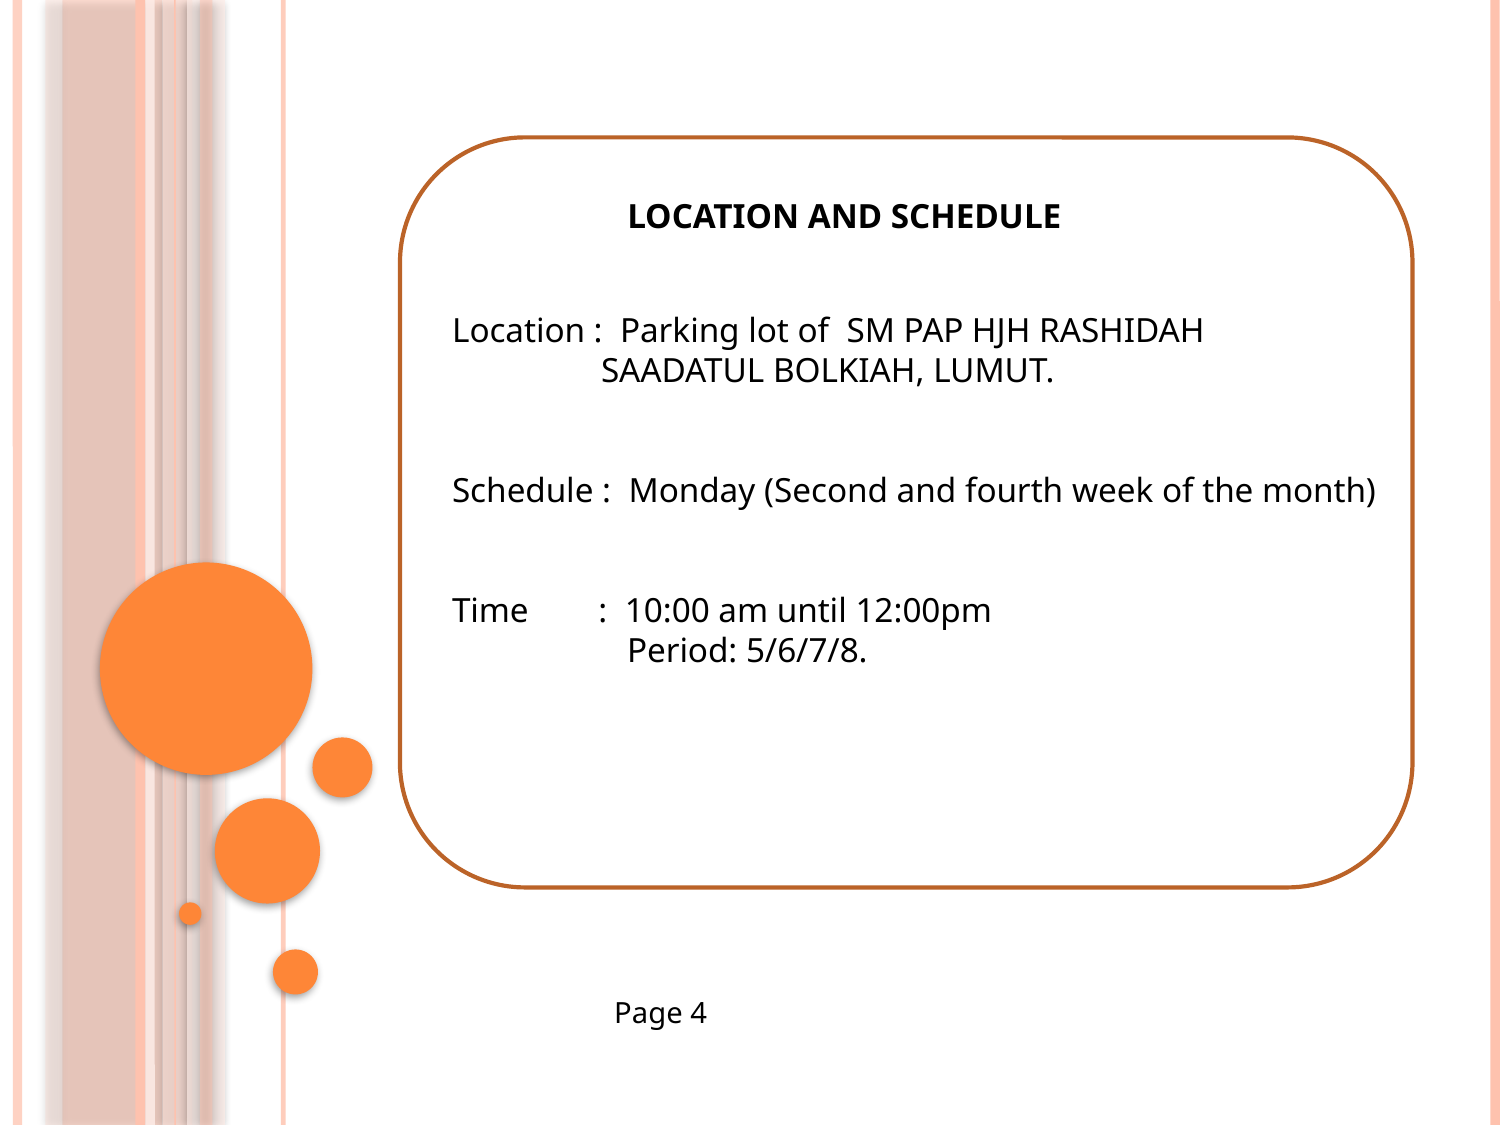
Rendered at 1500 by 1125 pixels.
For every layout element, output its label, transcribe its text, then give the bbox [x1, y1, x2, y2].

text_box LOCATION AND SCHEDULE [612, 187, 1200, 243]
text_box Page 4 [599, 987, 722, 1038]
text_box [397, 135, 1415, 855]
text_box Location : Parking lot of SM PAP HJH RASHIDAH SAADATUL BOLKIAH, LUMUT. Schedule : Monday (Second and fourth week of the month) Time : 10:00 am until 12:00pm Period: 5/6/7/8. [437, 302, 1396, 1125]
